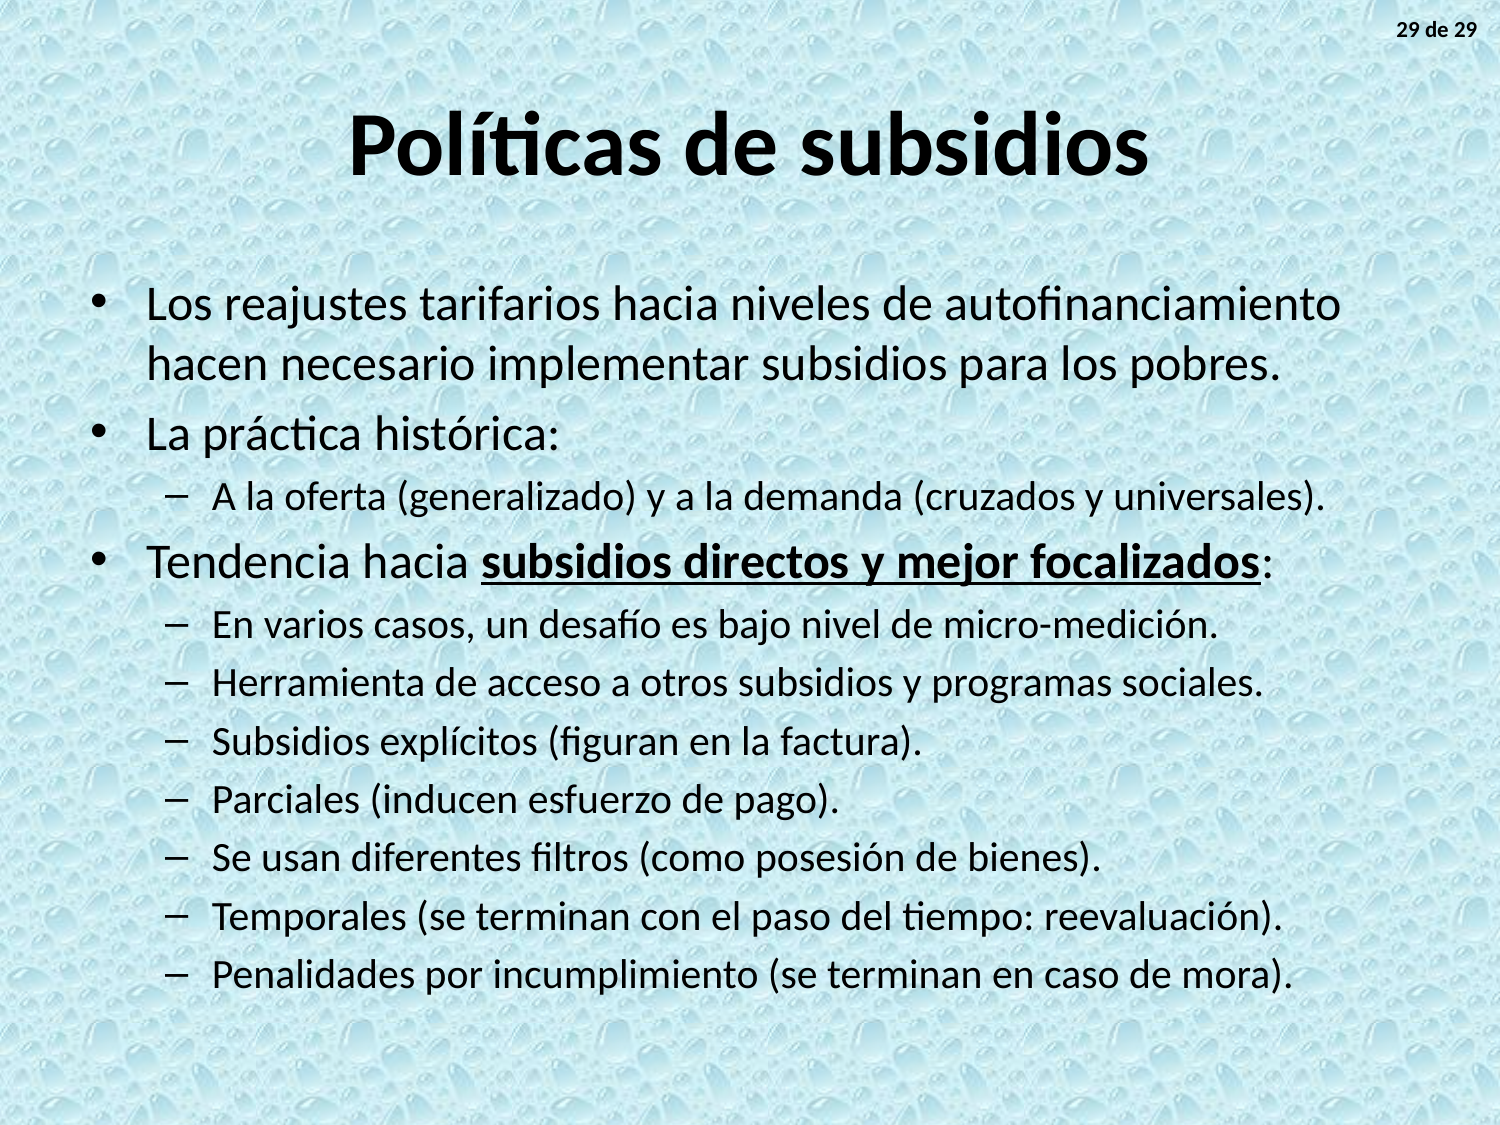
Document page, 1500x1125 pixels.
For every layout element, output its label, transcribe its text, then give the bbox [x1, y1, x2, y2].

title Políticas de subsidios [74, 44, 1426, 233]
list Los reajustes tarifarios hacia niveles de autofinanciamiento hacen necesario implementar subsidios para los pobres. La práctica histórica: A la oferta (generalizado) y a la demanda (cruzados y universales). Tendencia hacia subsidios directos y mejor focalizados: En varios casos, un desafío es bajo nivel de micro-medición. Herramienta de acceso a otros subsidios y programas sociales. Subsidios explícitos (figuran en la factura). Parciales (inducen esfuerzo de pago). Se usan diferentes filtros (como posesión de bienes). Temporales (se terminan con el paso del tiempo: reevaluación). Penalidades por incumplimiento (se terminan en caso de mora). [74, 262, 1426, 1006]
text_box 29 de 29 [1380, 7, 1493, 50]
